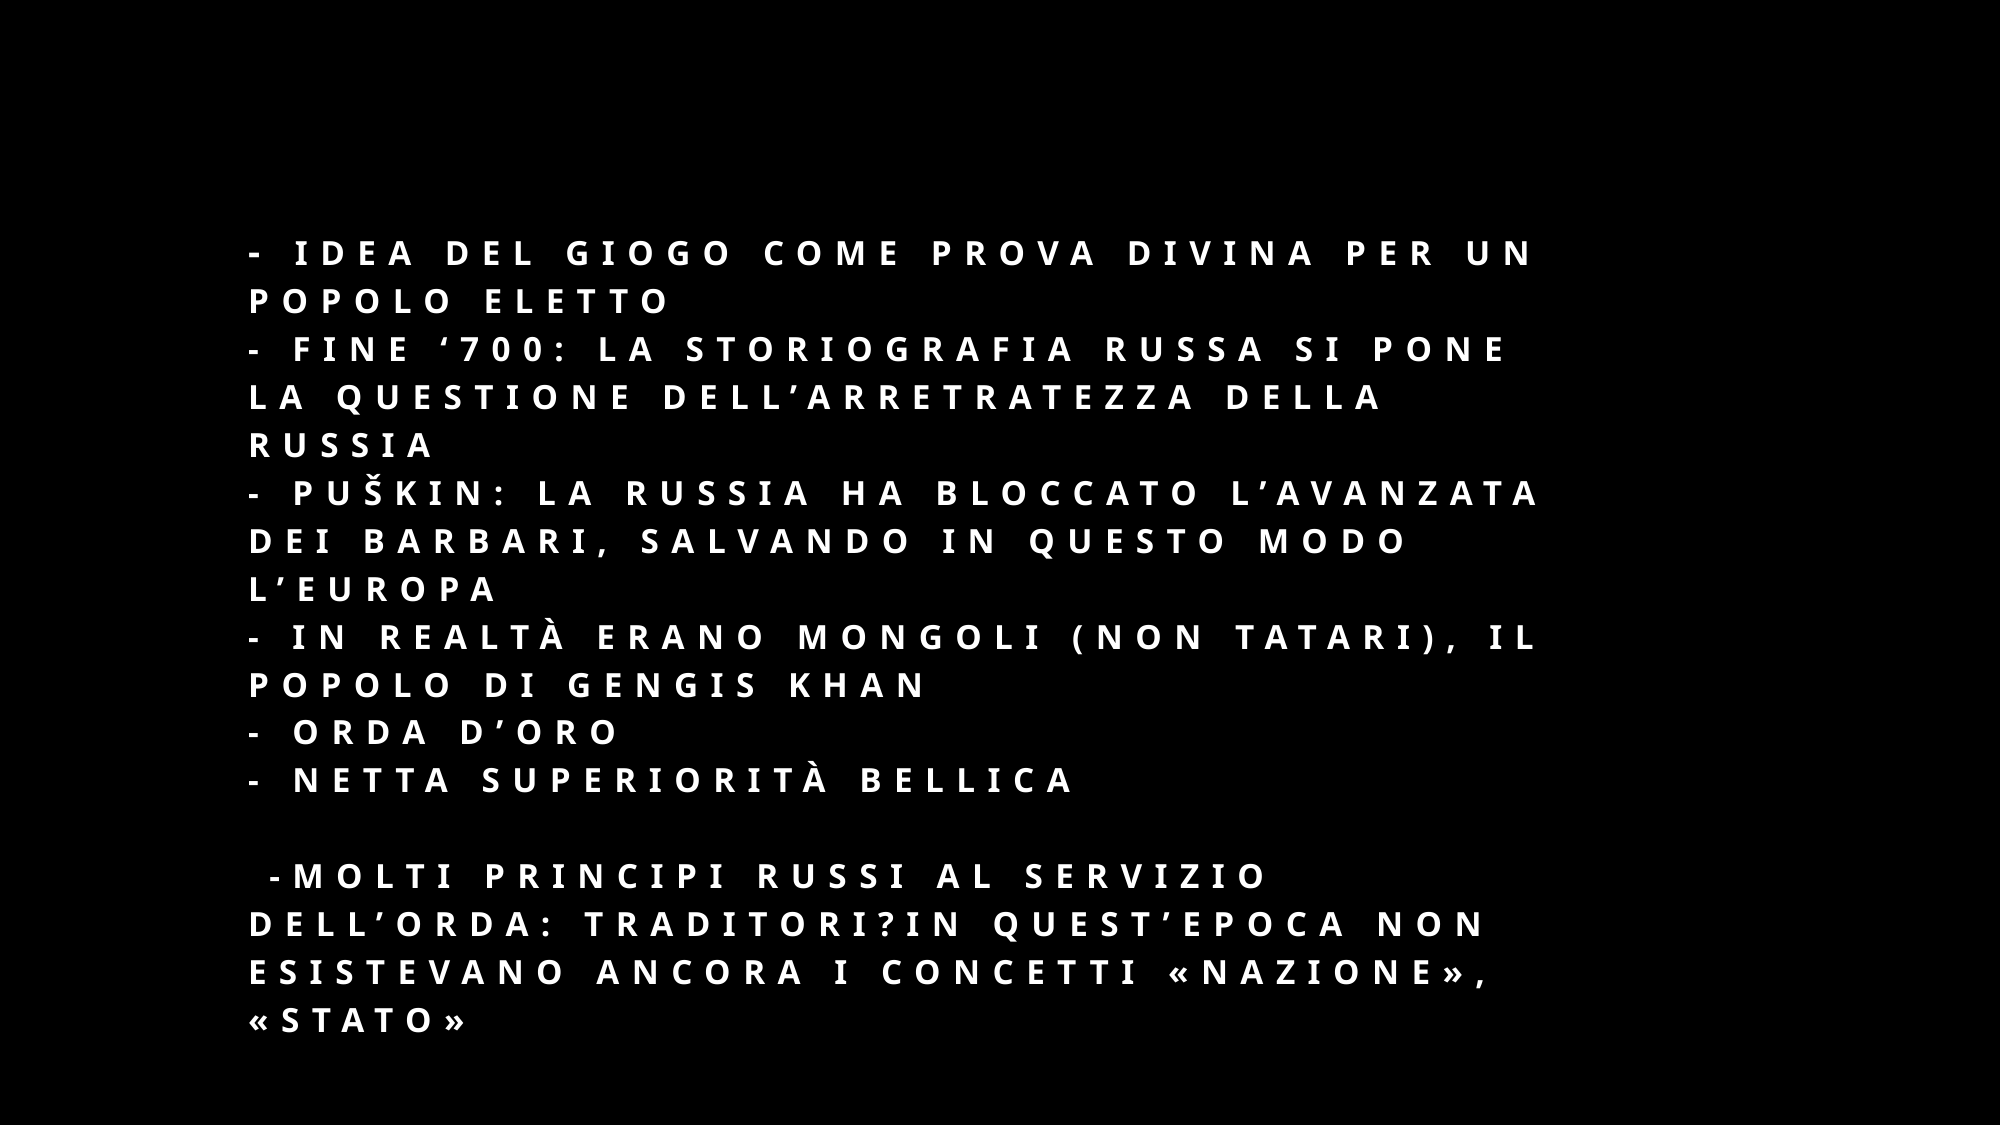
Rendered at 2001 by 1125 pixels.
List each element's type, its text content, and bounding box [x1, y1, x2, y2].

title - idea del giogo come prova divina per un popolo eletto - fine ‘700: la storiografia russa si pone la questione dell’arretratezza della russia - PuŠkin: la russia ha bloccato l’avanzata dei barbari, salvando in questo modo l’europa - in realtà erano mongoli (non tatari), il popolo di gengis khan - orda d’oro - netta superiorità bellica -molti principi russi al servizio dell’orda: traditori?in quest’epoca non esistevano ancora i concetti «nazione», «stato» [233, 211, 1593, 722]
